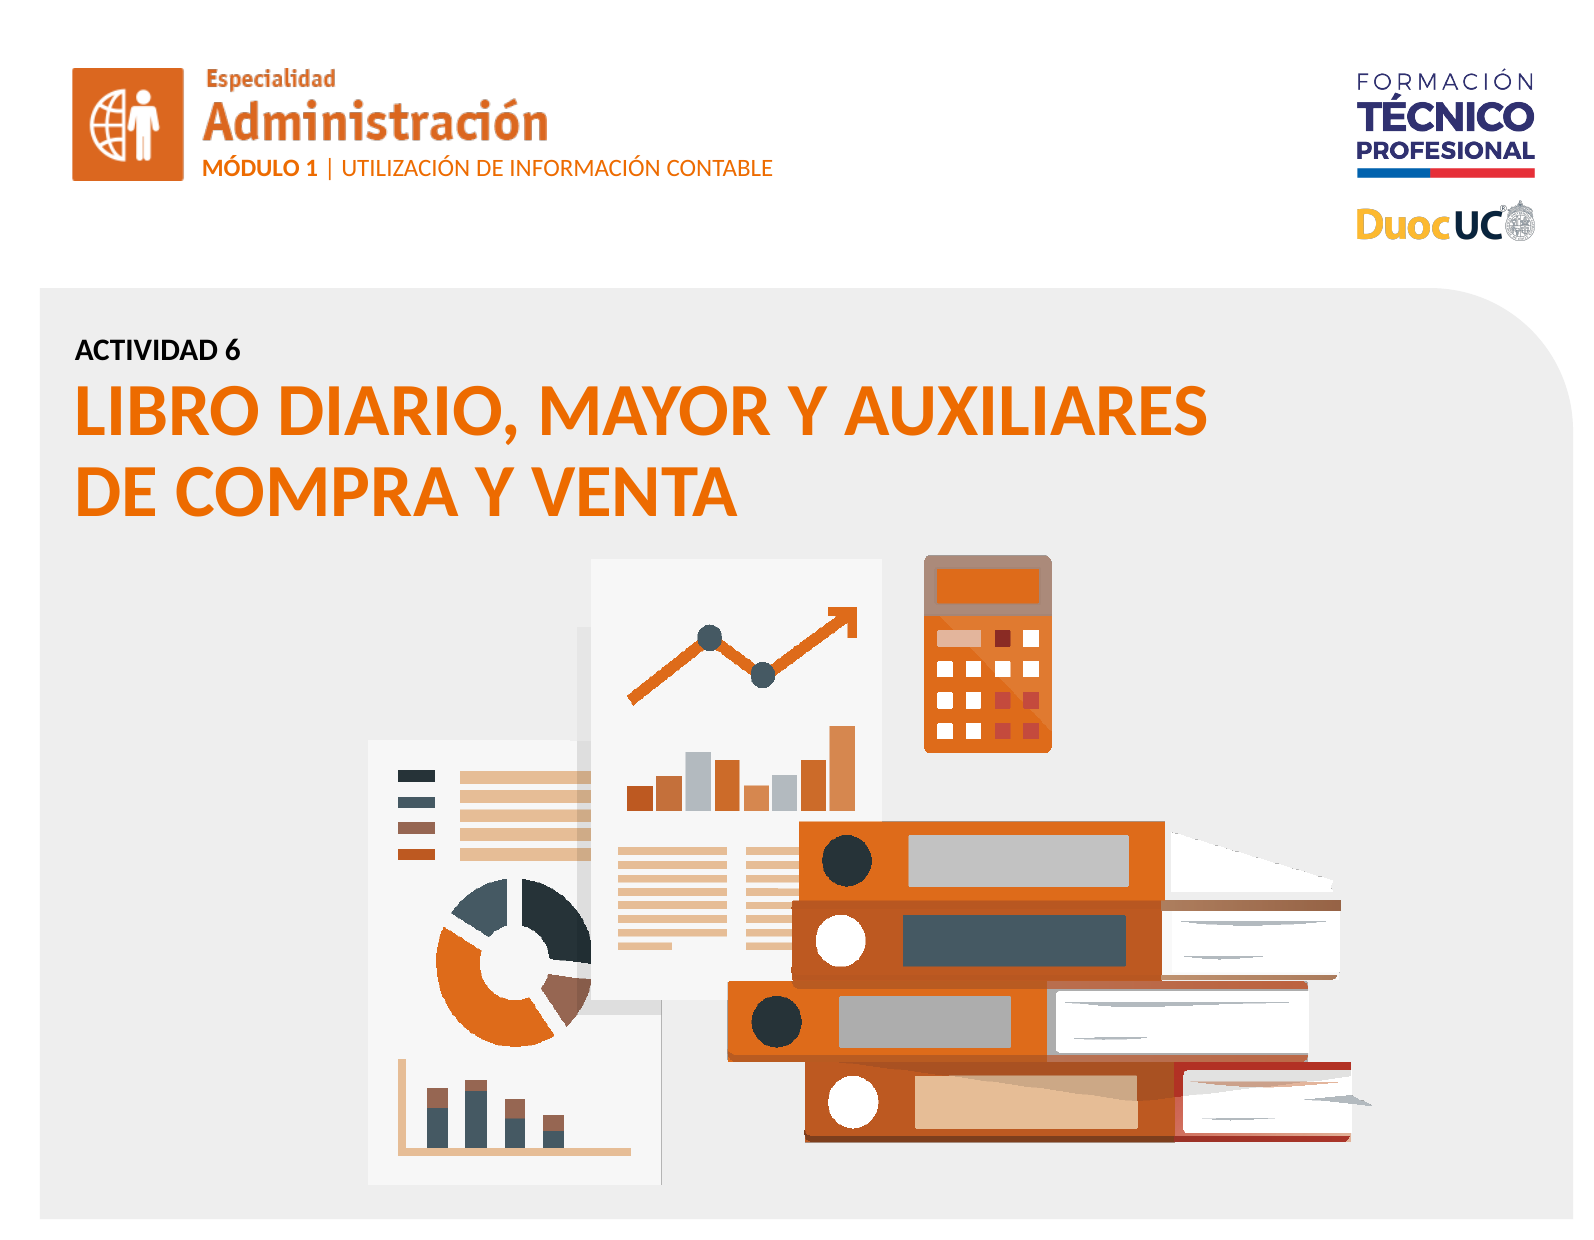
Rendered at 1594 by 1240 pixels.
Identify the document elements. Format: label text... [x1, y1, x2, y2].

text_box LIBRO DIARIO, MAYOR Y AUXILIARES DE COMPRA Y VENTA [59, 340, 1237, 563]
picture [1357, 68, 1535, 178]
text_box MÓDULO 1 | UTILIZACIÓN DE INFORMACIÓN CONTABLE [186, 136, 869, 190]
picture [1357, 200, 1535, 241]
picture [71, 68, 547, 181]
picture [306, 543, 1431, 1198]
